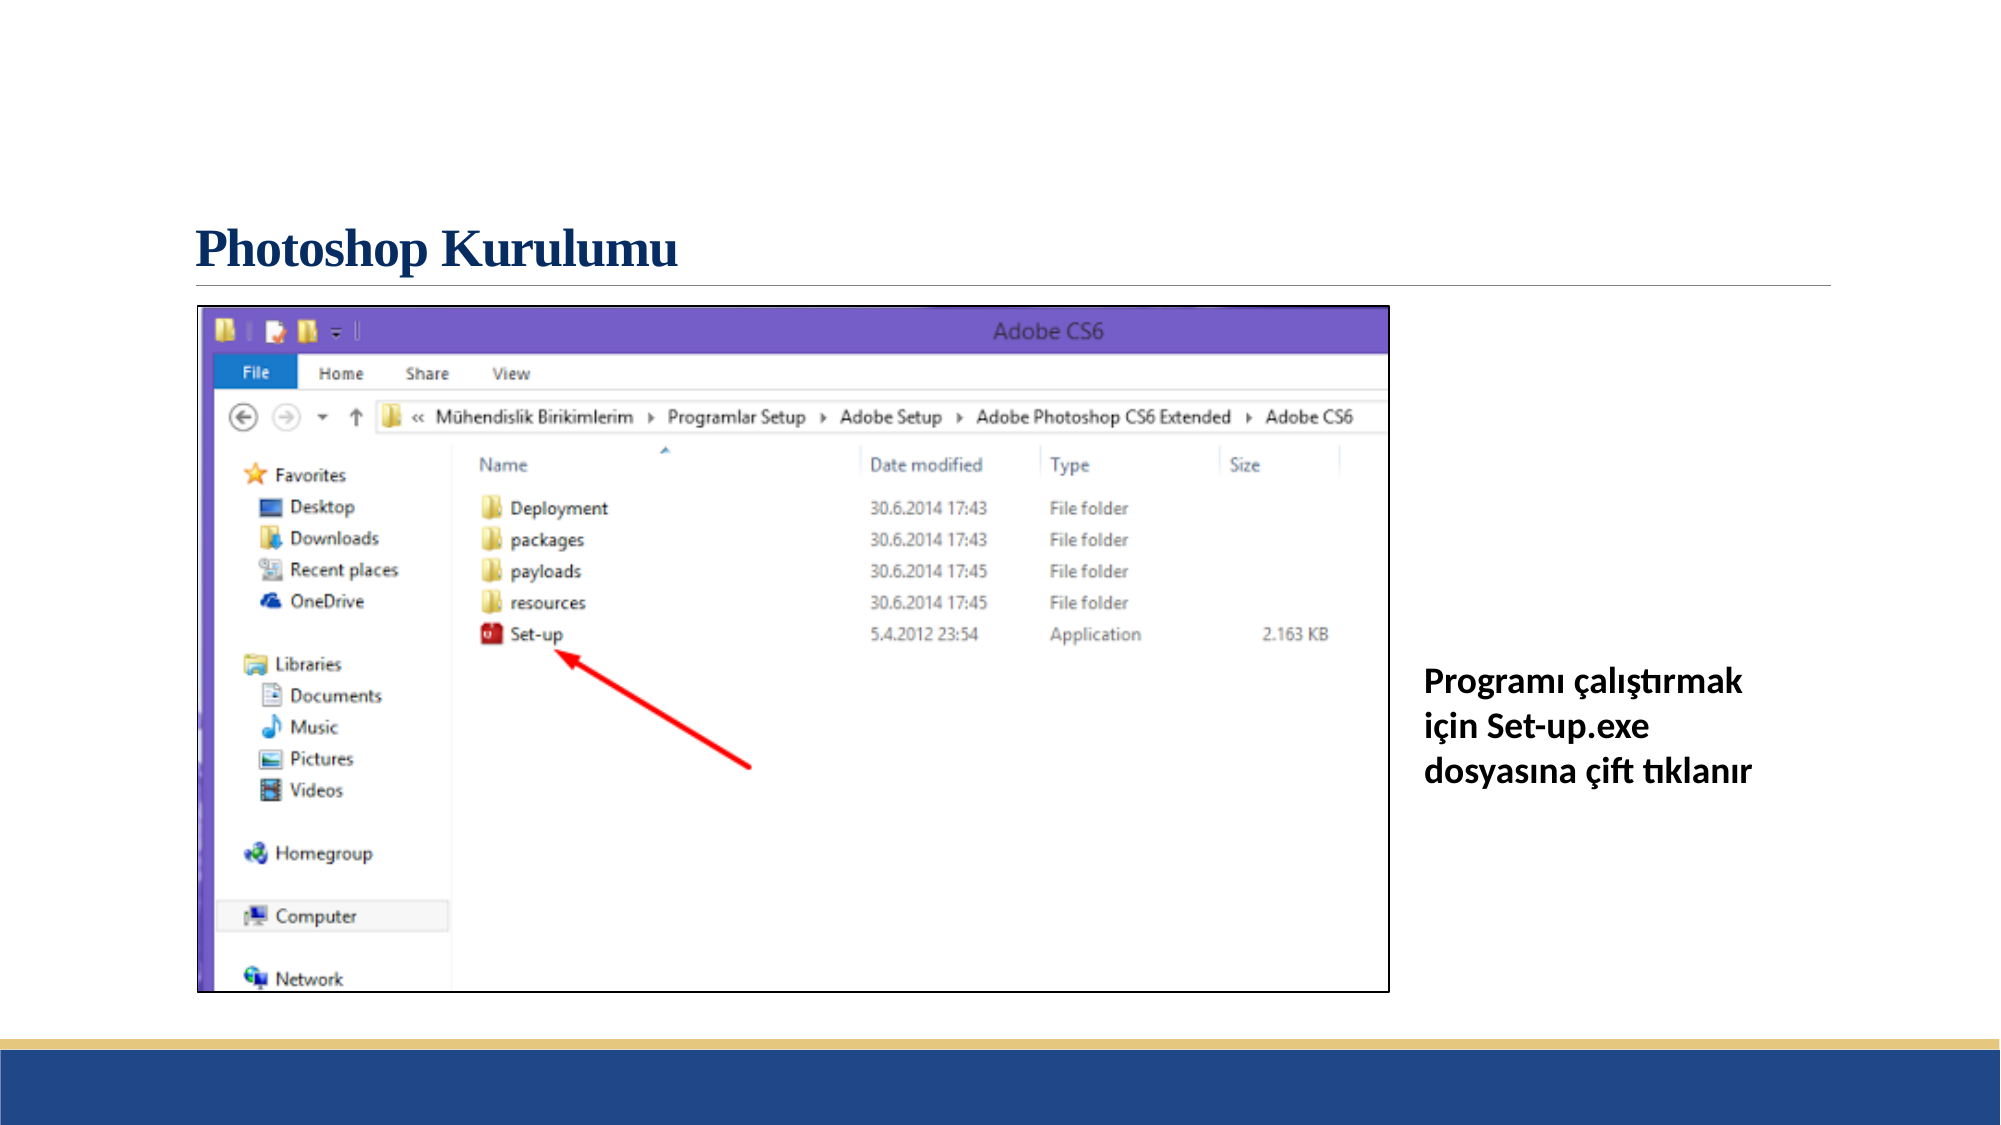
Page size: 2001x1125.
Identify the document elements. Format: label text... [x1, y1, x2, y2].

text_box Programı çalıştırmak için Set-up.exe dosyasına çift tıklanır [1409, 648, 1815, 799]
picture [197, 306, 1389, 992]
title Photoshop Kurulumu [180, 47, 1908, 285]
